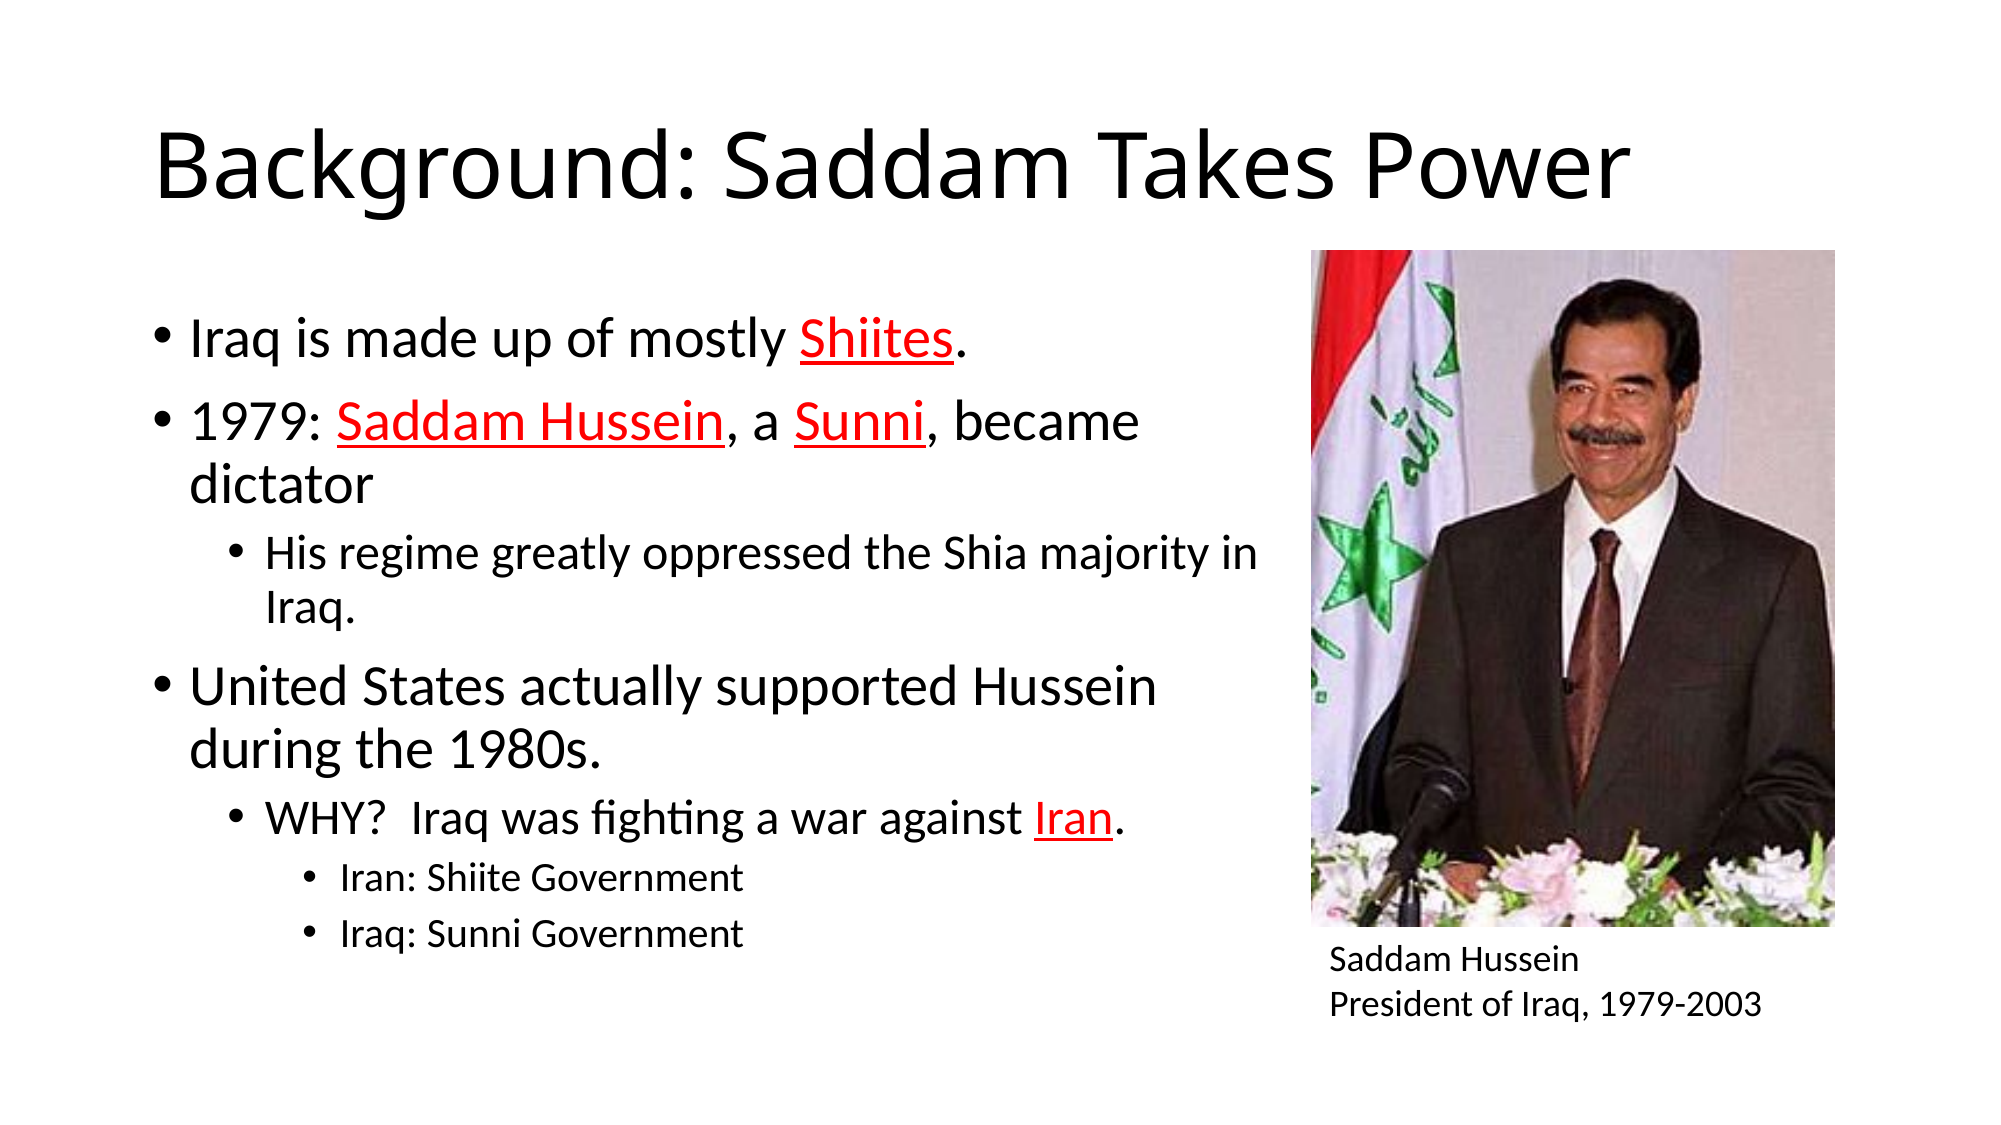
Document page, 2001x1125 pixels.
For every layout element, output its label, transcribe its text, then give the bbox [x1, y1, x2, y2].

text_box Saddam Hussein President of Iraq, 1979-2003 [1314, 927, 1778, 1032]
title Background: Saddam Takes Power [137, 59, 1863, 278]
list Iraq is made up of mostly Shiites. 1979: Saddam Hussein, a Sunni, became dictator His regime greatly oppressed the Shia majority in Iraq. United States actually supported Hussein during the 1980s. WHY? Iraq was fighting a war against Iran. Iran: Shiite Government Iraq: Sunni Government [137, 299, 1285, 1014]
picture [1311, 250, 1835, 927]
